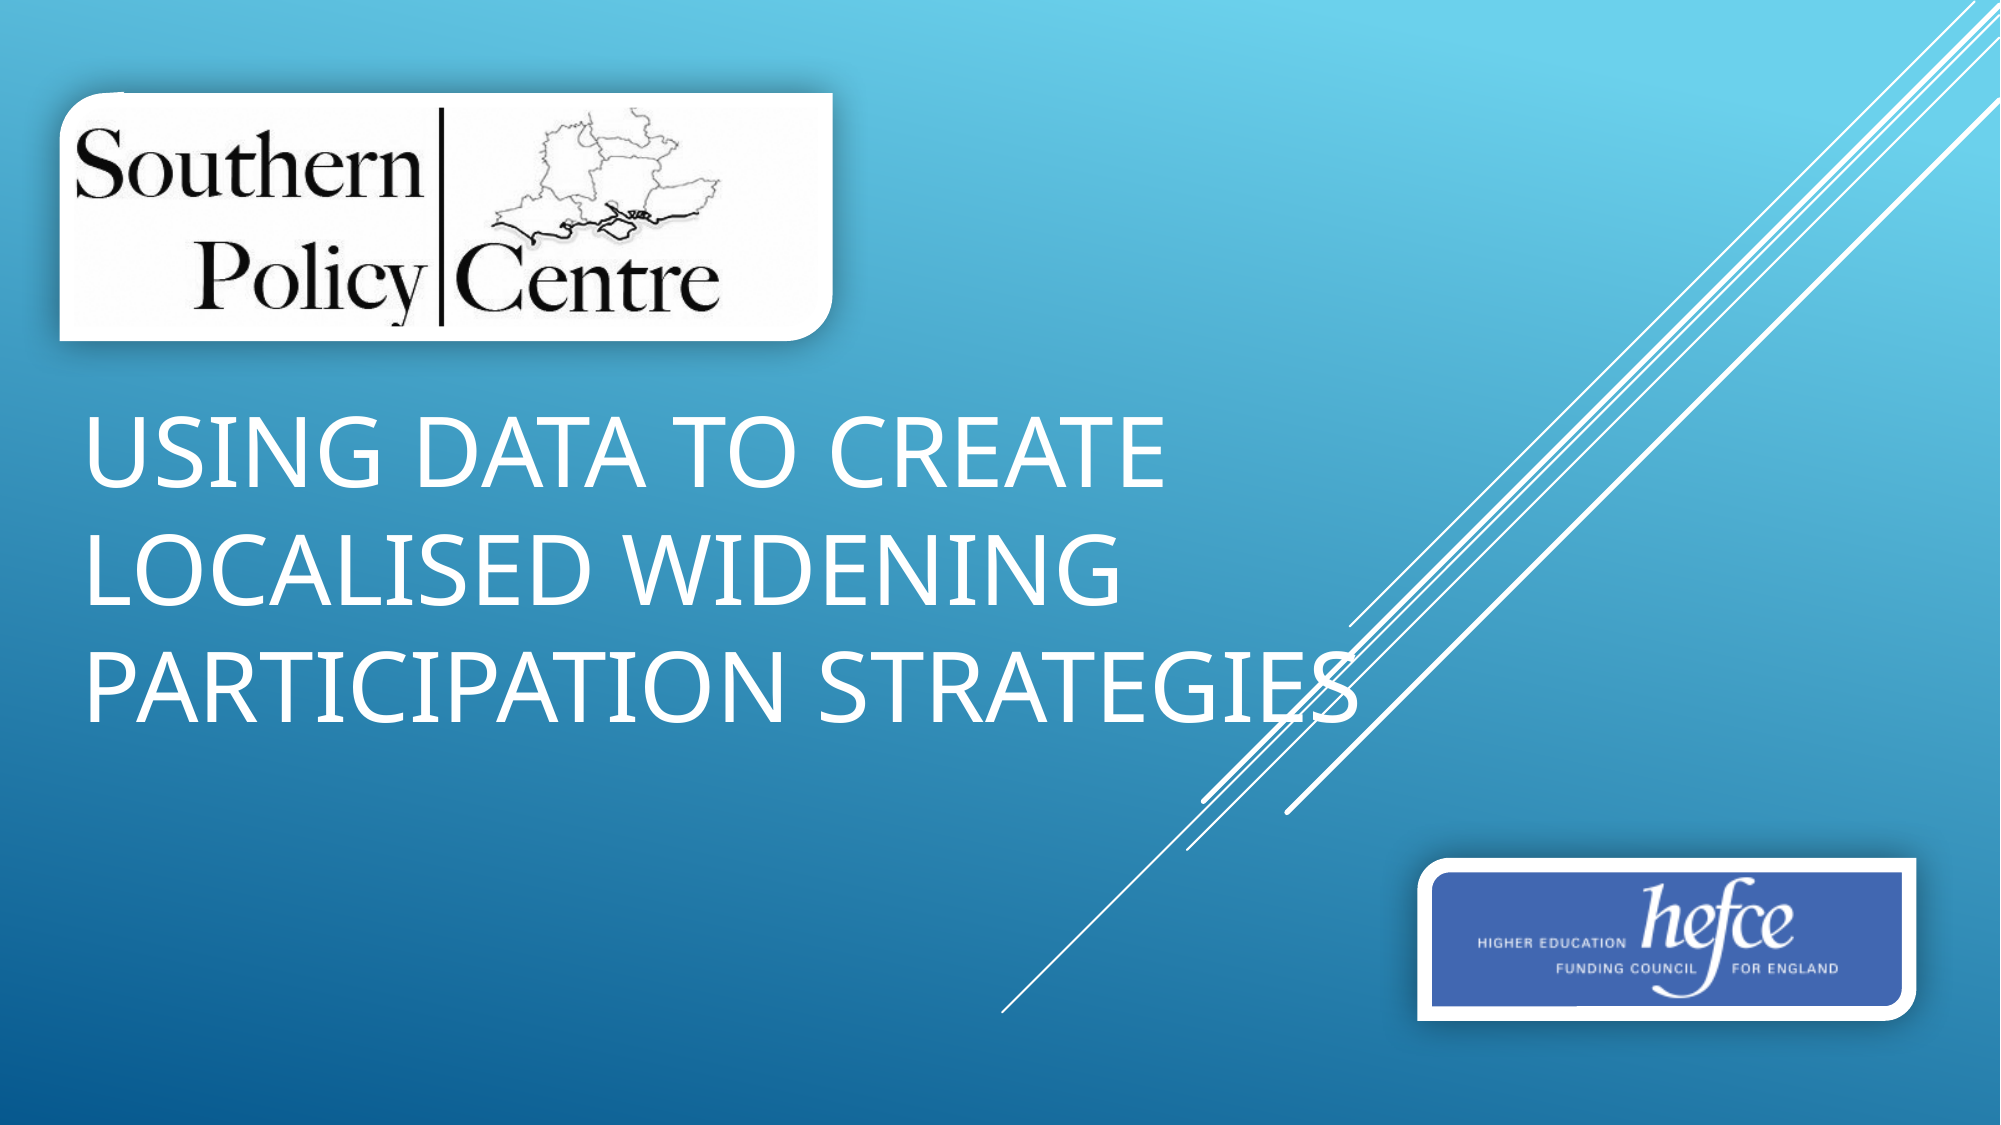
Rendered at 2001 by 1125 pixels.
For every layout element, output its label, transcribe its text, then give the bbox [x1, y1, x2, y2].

picture [1424, 864, 1910, 1014]
picture [66, 100, 826, 334]
title Using data to create localised widening participation strategies [66, 262, 1380, 750]
